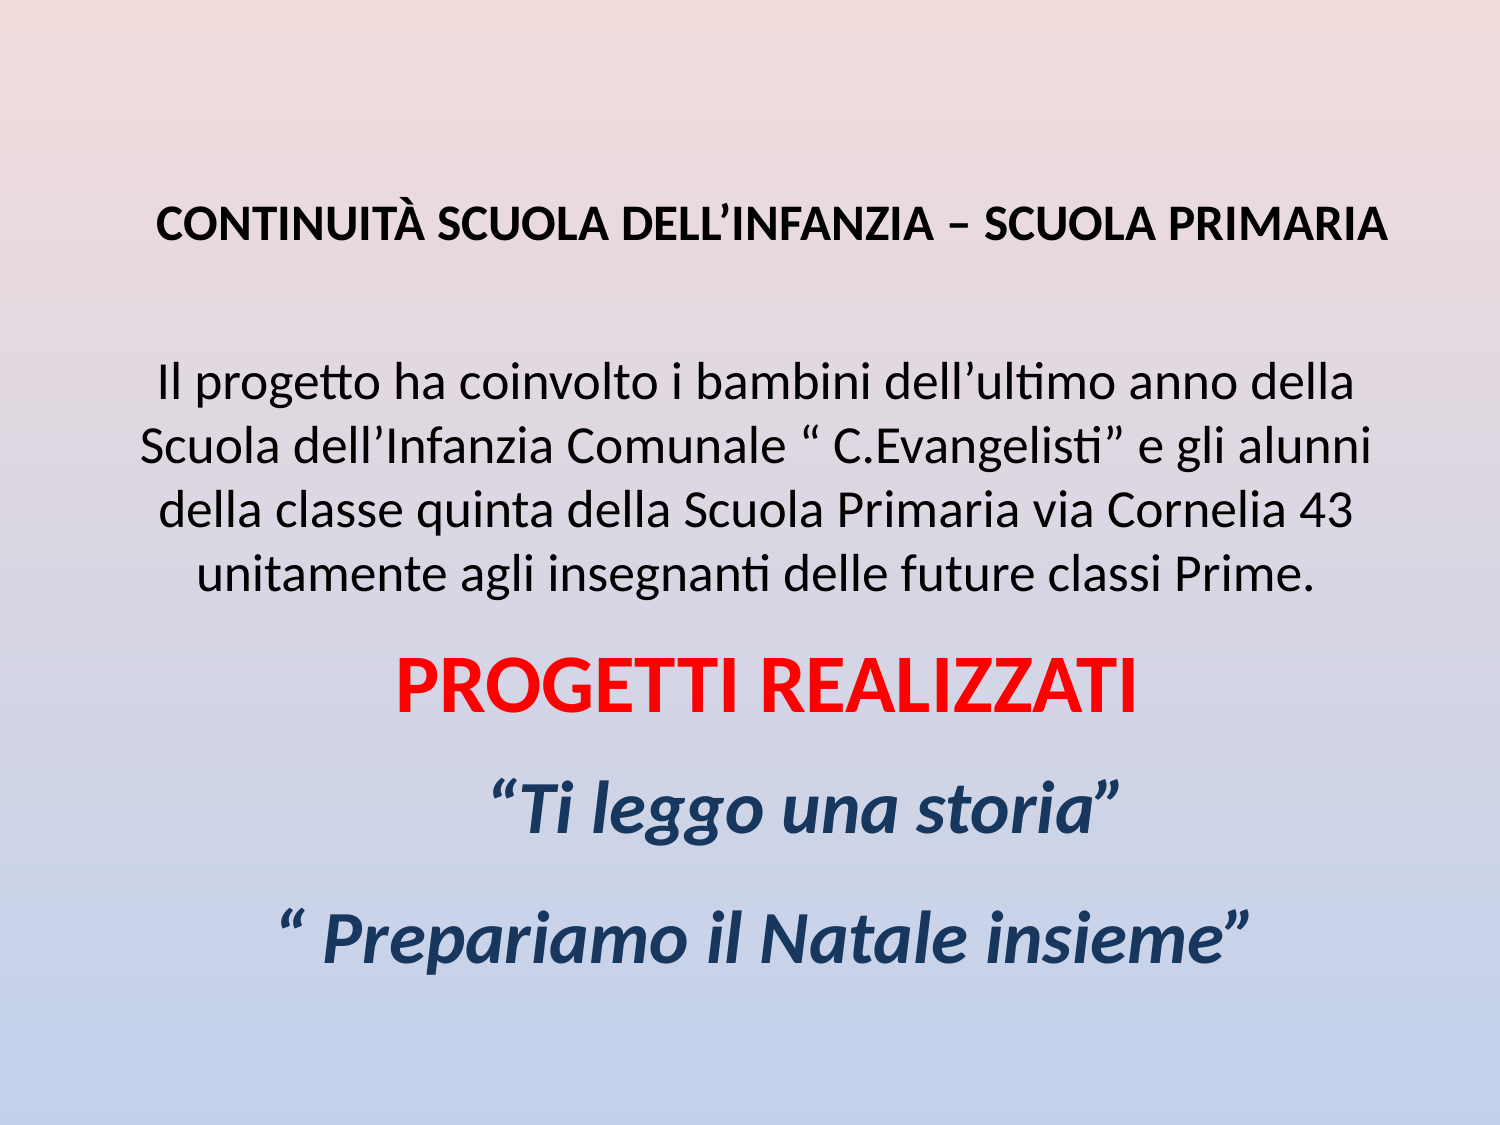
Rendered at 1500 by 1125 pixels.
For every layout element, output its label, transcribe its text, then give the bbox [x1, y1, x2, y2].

text_box “ Prepariamo il Natale insieme” [258, 881, 1274, 987]
text_box PROGETTI REALIZZATI [289, 621, 1247, 737]
text_box “Ti leggo una storia” [470, 751, 1144, 857]
title CONTINUITÀ SCUOLA DELL’INFANZIA – SCUOLA PRIMARIA [135, 101, 1411, 338]
subtitle Il progetto ha coinvolto i bambini dell’ultimo anno della Scuola dell’Infanzia Comunale “ C.Evangelisti” e gli alunni della classe quinta della Scuola Primaria via Cornelia 43 unitamente agli insegnanti delle future classi Prime. [112, 338, 1400, 626]
